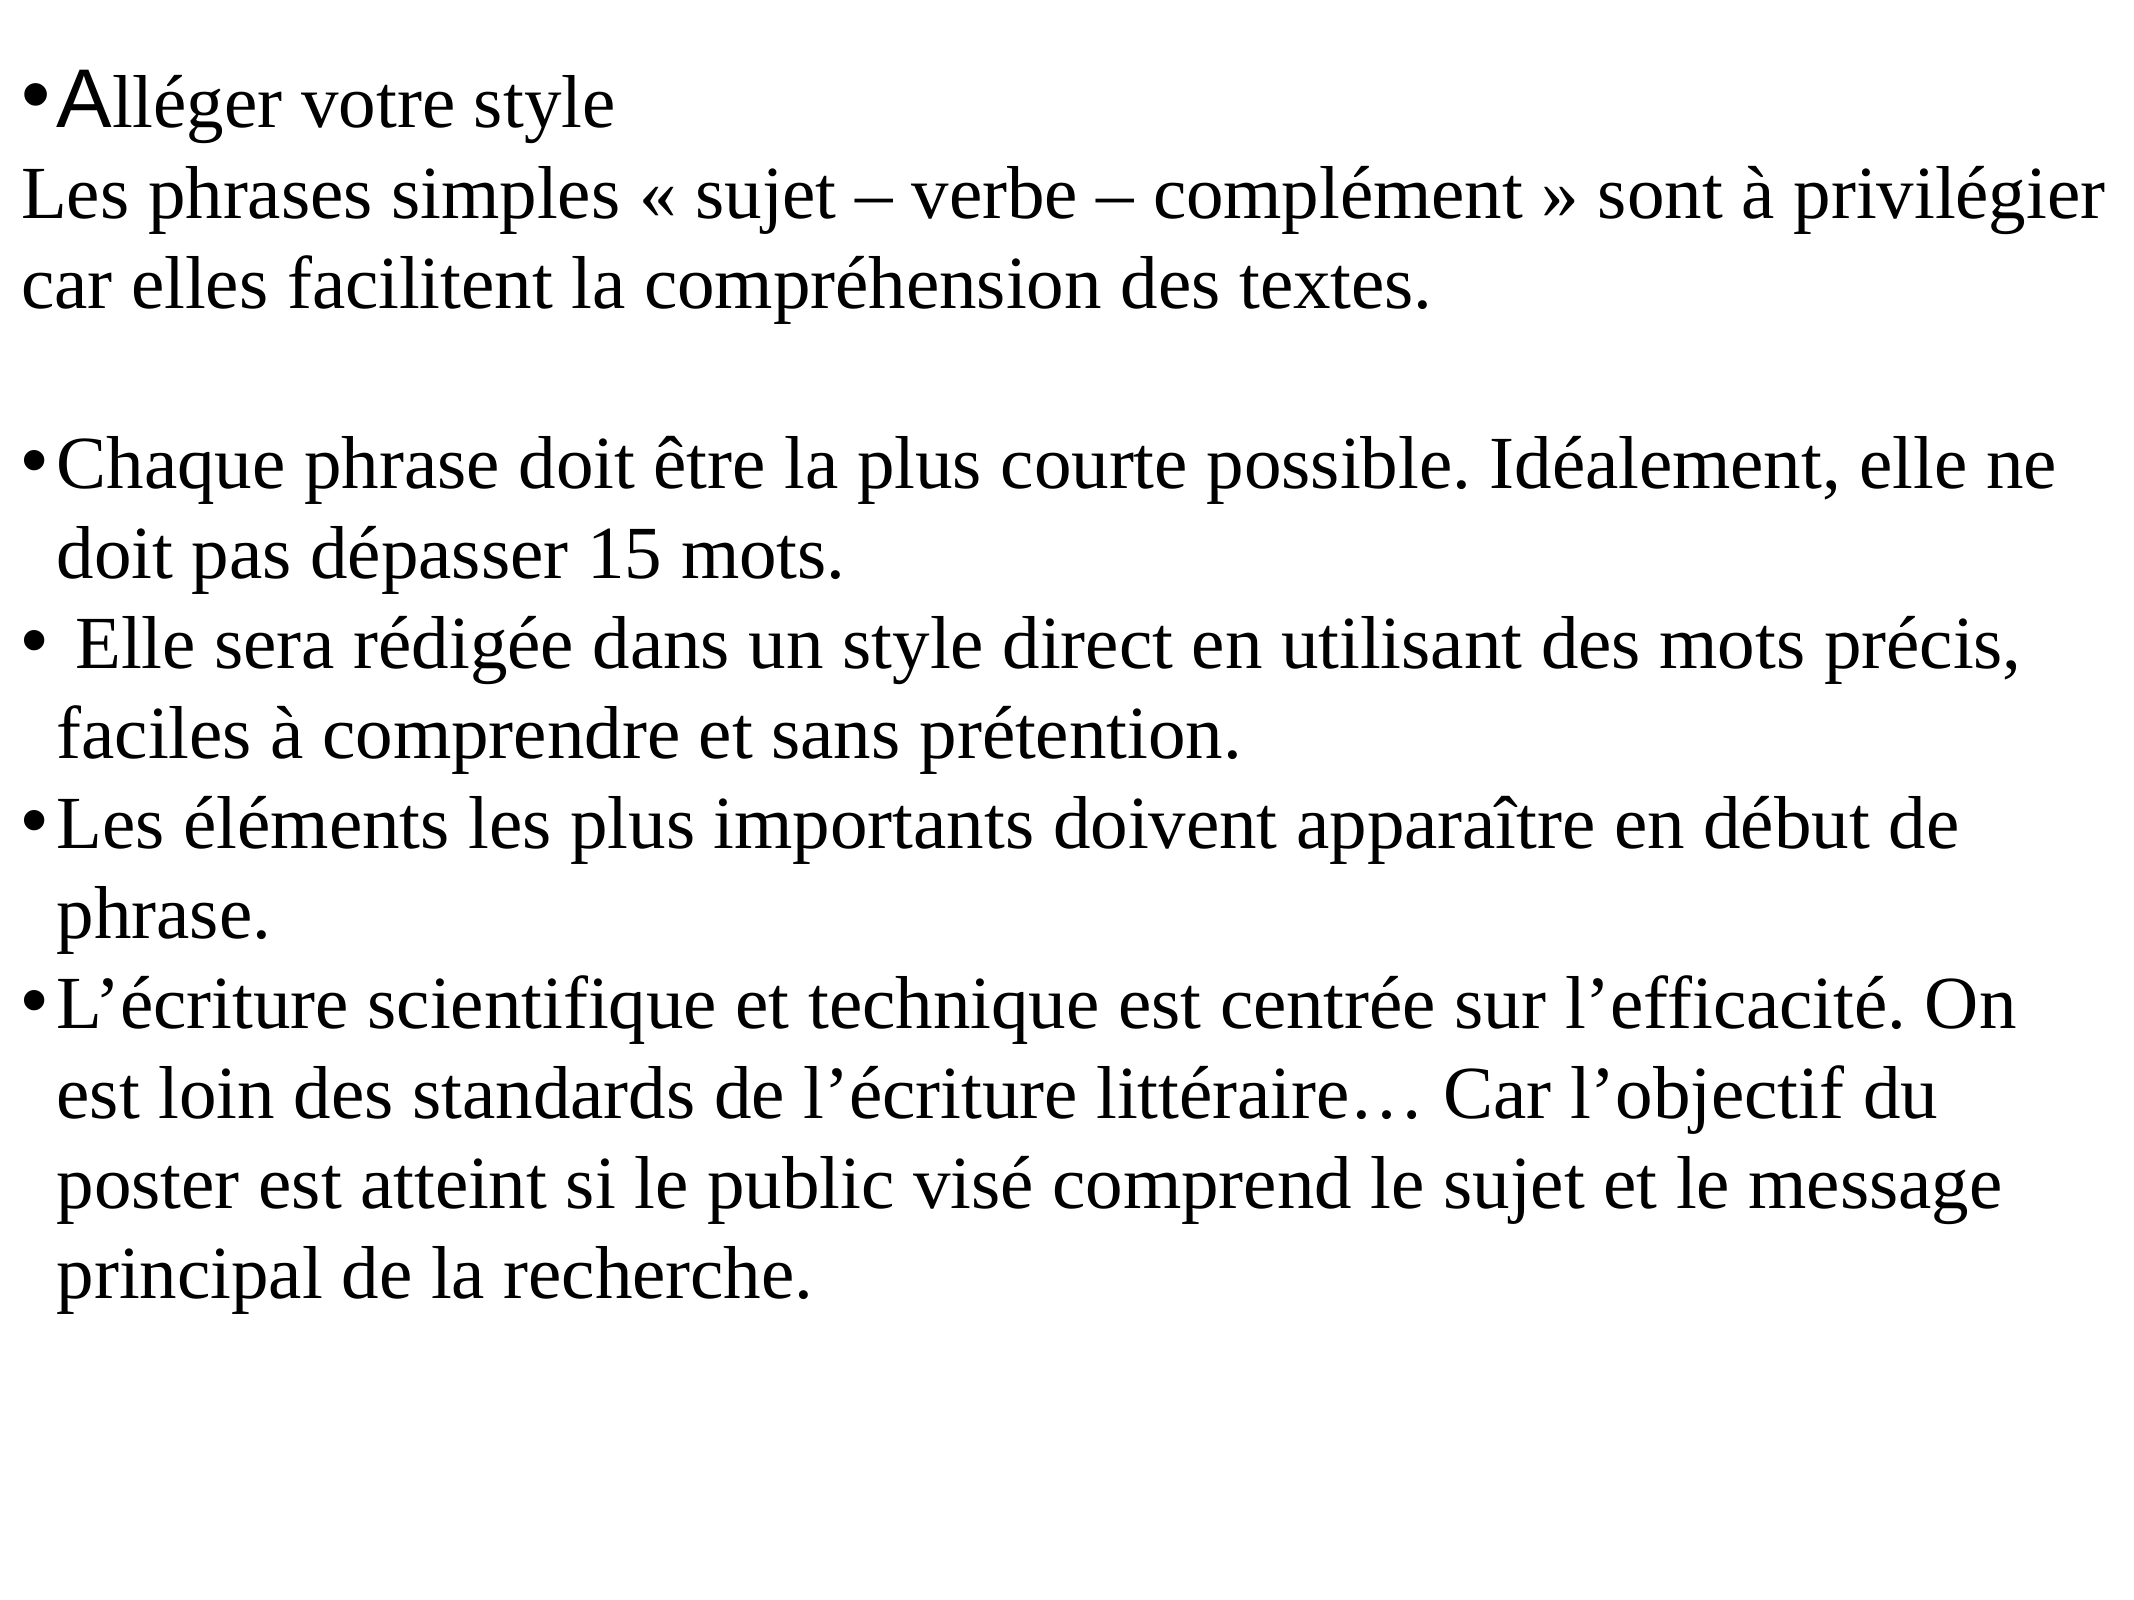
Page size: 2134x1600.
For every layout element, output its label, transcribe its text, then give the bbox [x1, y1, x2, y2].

text_box Alléger votre style Les phrases simples « sujet – verbe – complément » sont à privilégier car elles facilitent la compréhension des textes. Chaque phrase doit être la plus courte possible. Idéalement, elle ne doit pas dépasser 15 mots. Elle sera rédigée dans un style direct en utilisant des mots précis, faciles à comprendre et sans prétention. Les éléments les plus importants doivent apparaître en début de phrase. L’écriture scientifique et technique est centrée sur l’efficacité. On est loin des standards de l’écriture littéraire… Car l’objectif du poster est atteint si le public visé comprend le sujet et le message principal de la recherche. [0, 33, 2134, 1325]
